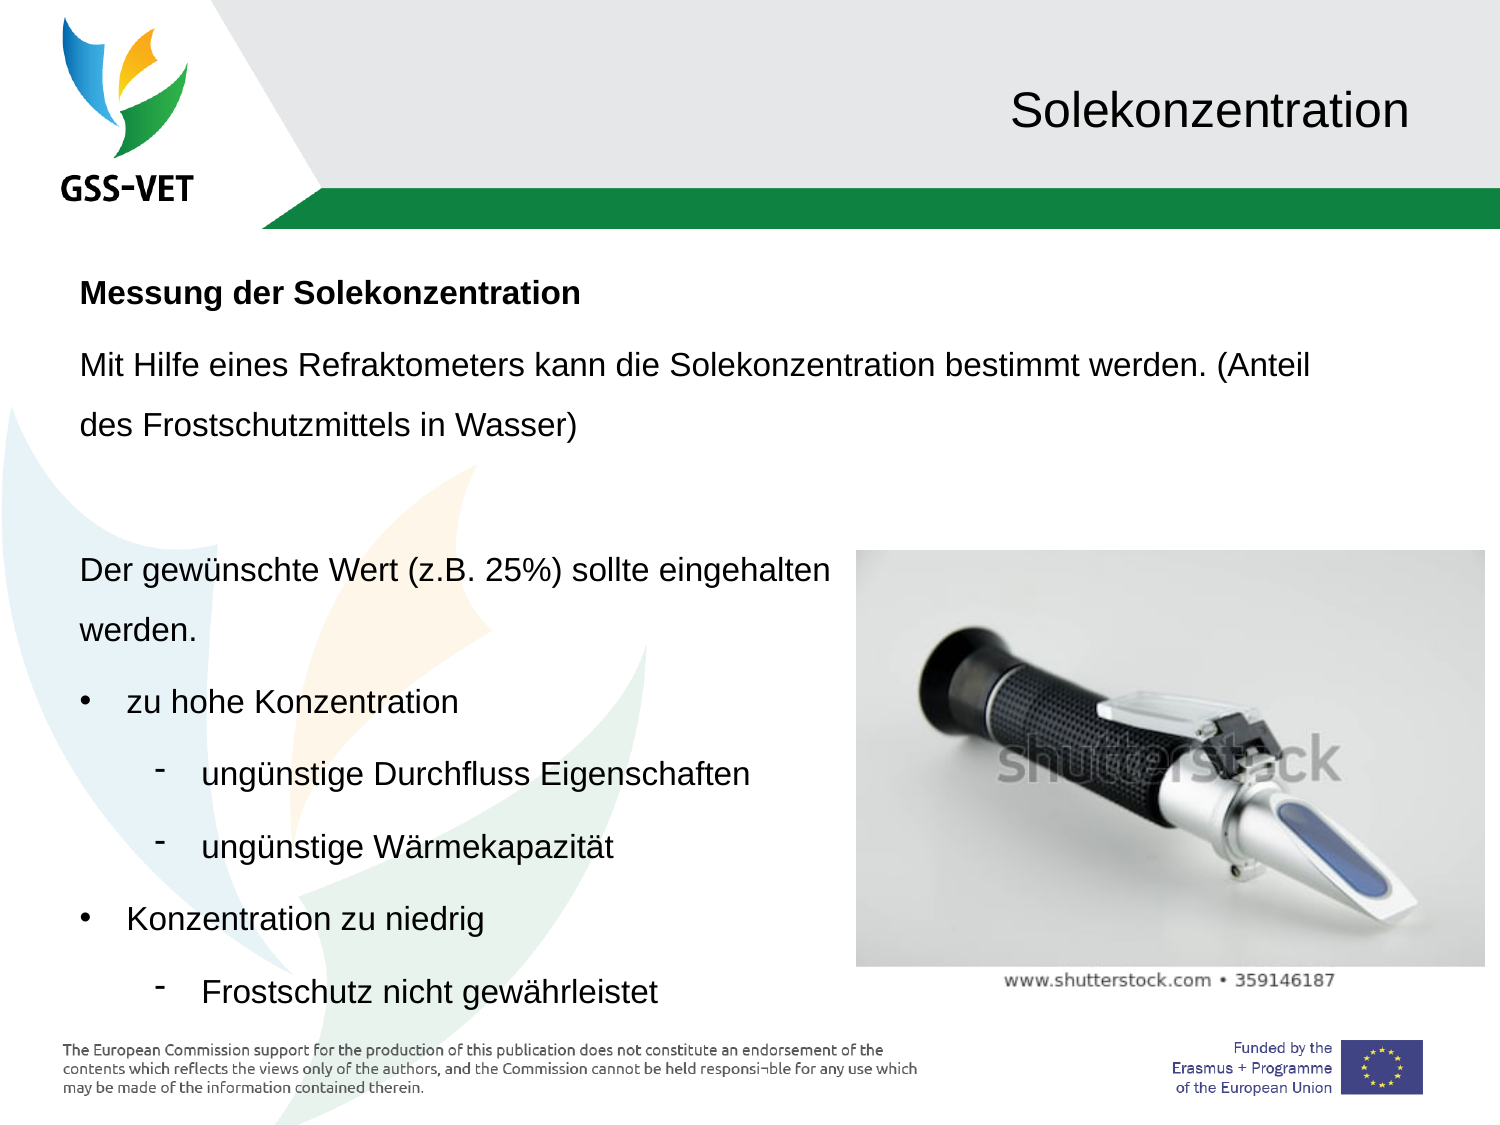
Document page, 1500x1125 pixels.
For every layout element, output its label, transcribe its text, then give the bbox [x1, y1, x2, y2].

title Solekonzentration [324, 0, 1425, 185]
text_box Messung der Solekonzentration Mit Hilfe eines Refraktometers kann die Solekonzentration bestimmt werden. (Anteil des Frostschutzmittels in Wasser) Der gewünschte Wert (z.B. 25%) sollte eingehalten werden. zu hohe Konzentration ungünstige Durchfluss Eigenschaften ungünstige Wärmekapazität Konzentration zu niedrig Frostschutz nicht gewährleistet [64, 243, 1365, 1090]
picture [0, 0, 1500, 1125]
